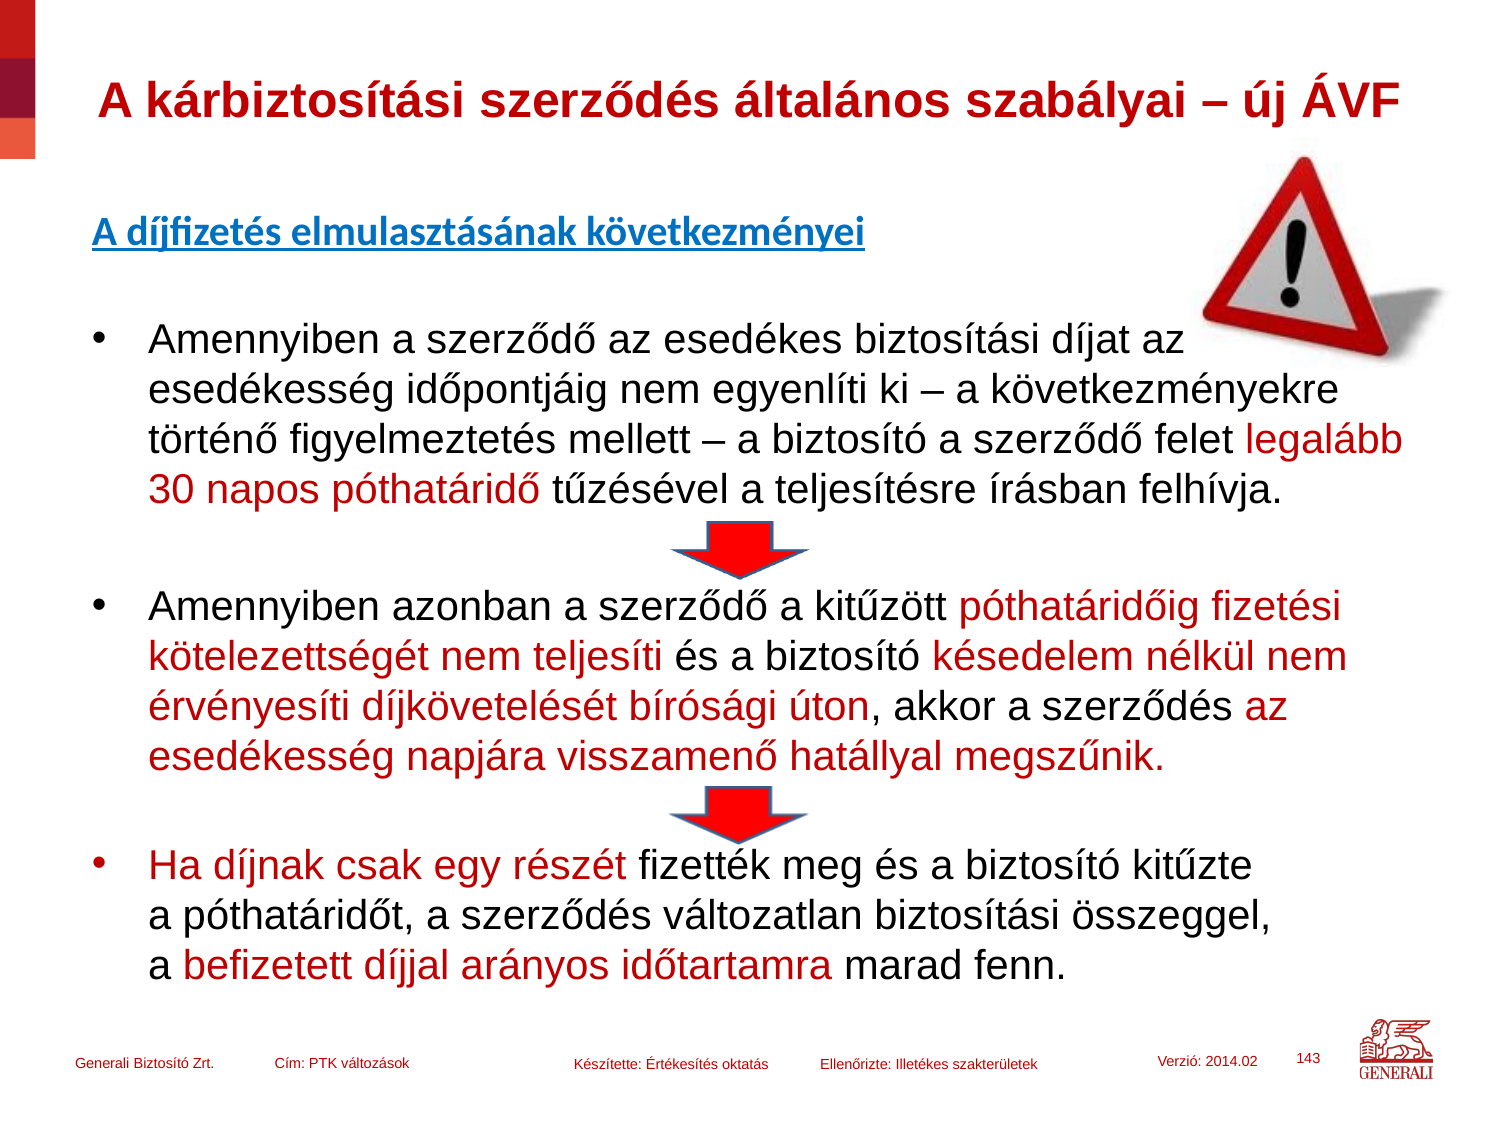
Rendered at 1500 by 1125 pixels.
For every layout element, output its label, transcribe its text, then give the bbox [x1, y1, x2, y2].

picture [668, 786, 810, 846]
picture [1089, 113, 1500, 421]
picture [668, 521, 810, 580]
title A kárbiztosítási szerződés általános szabályai – új ÁVF [74, 44, 1426, 150]
list A díjfizetés elmulasztásának következményei Amennyiben a szerződő az esedékes biztosítási díjat az esedékesség időpontjáig nem egyenlíti ki – a következményekre történő figyelmeztetés mellett – a biztosító a szerződő felet legalább 30 napos póthatáridő tűzésével a teljesítésre írásban felhívja. Amennyiben azonban a szerződő a kitűzött póthatáridőig fizetési kötelezettségét nem teljesíti és a biztosító késedelem nélkül nem érvényesíti díjkövetelését bírósági úton, akkor a szerződés az esedékesség napjára visszamenő hatállyal megszűnik. Ha díjnak csak egy részét fizették meg és a biztosító kitűzte a póthatáridőt, a szerződés változatlan biztosítási összeggel, a befizetett díjjal arányos időtartamra marad fenn. [76, 196, 1428, 1024]
